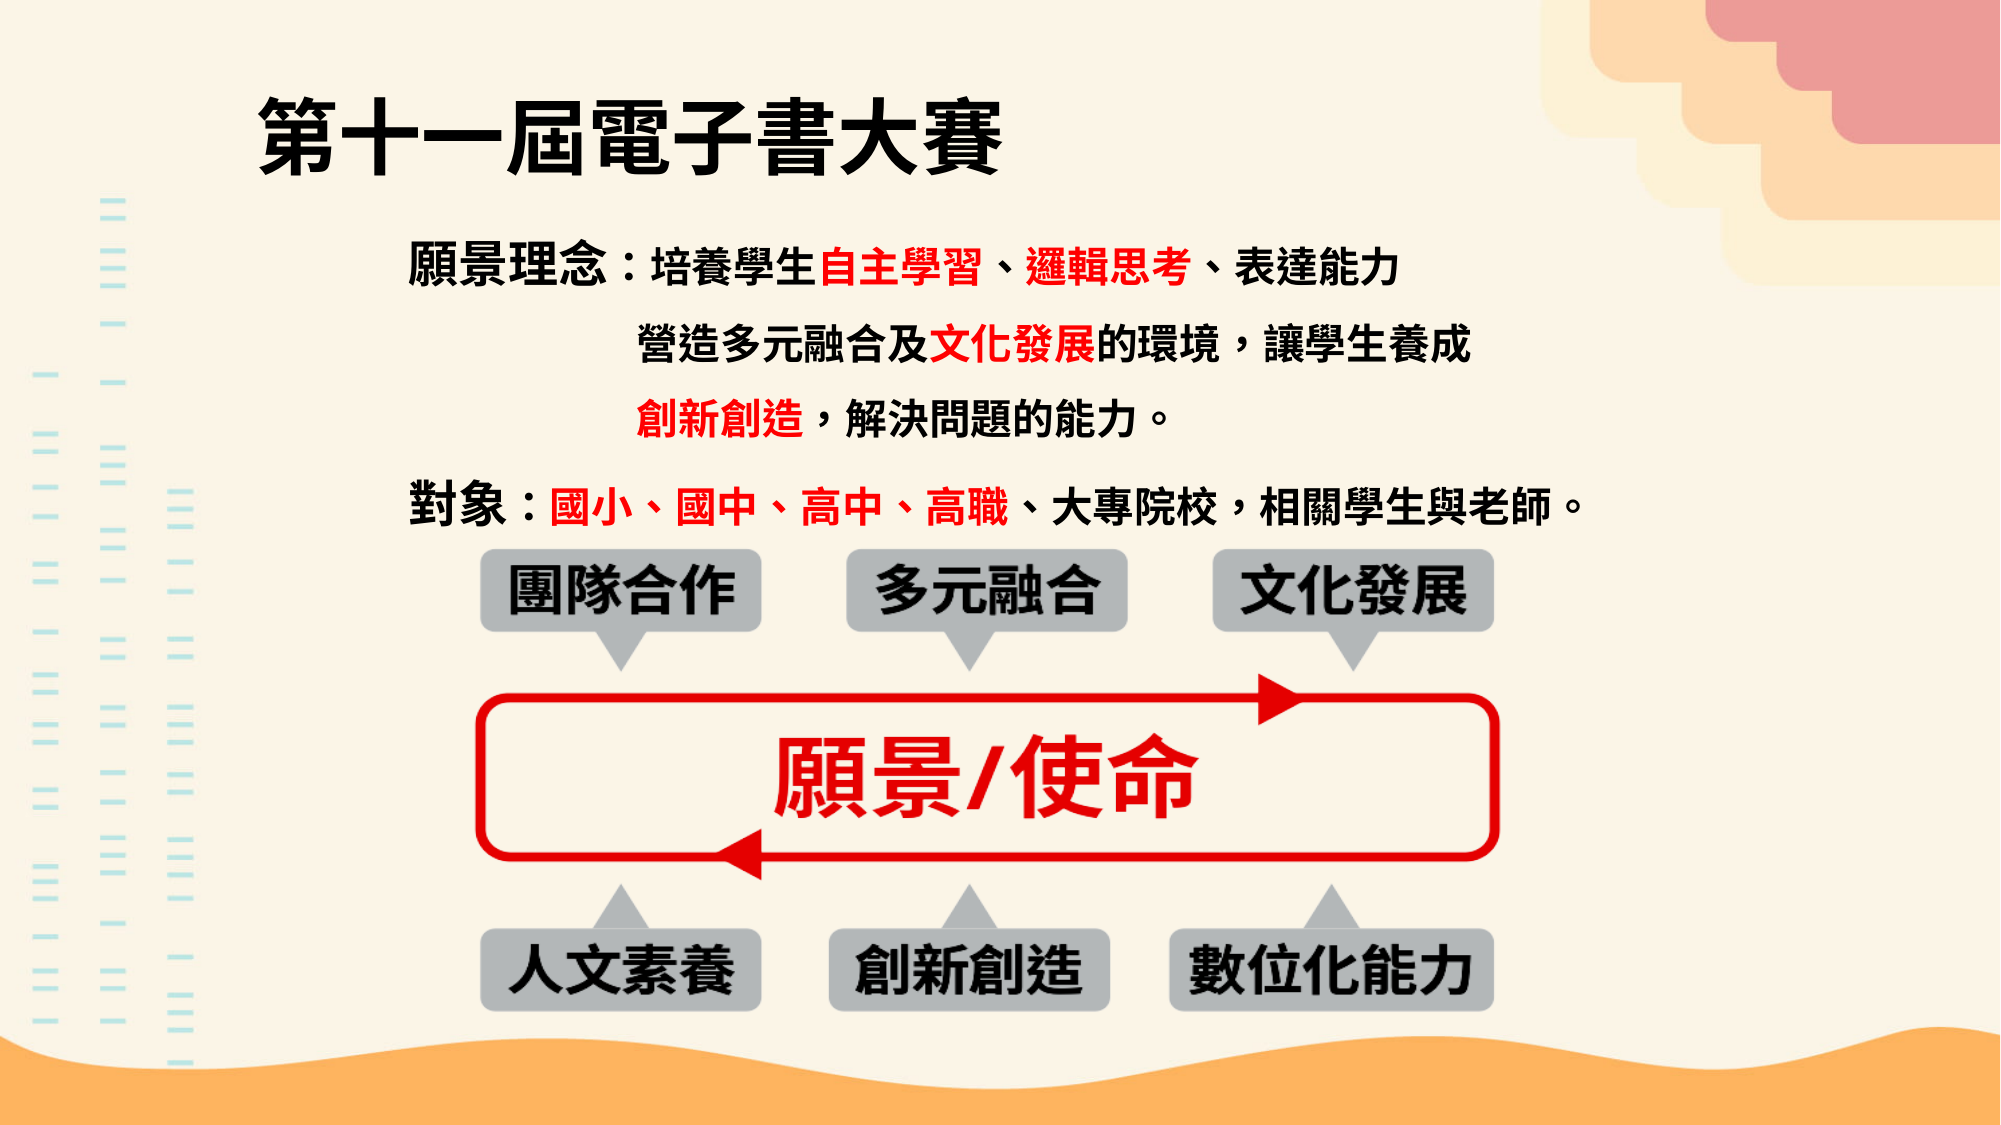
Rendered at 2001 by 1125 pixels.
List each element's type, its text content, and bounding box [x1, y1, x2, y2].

picture [0, 0, 2001, 1125]
text_box 第十一屆電子書大賽 [240, 28, 1047, 196]
text_box 願景理念：培養學生自主學習、邏輯思考、表達能力 營造多元融合及文化發展的環境，讓學生養成 創新創造，解決問題的能力。 對象：國小、國中、高中、高職、大專院校，相關學生與老師。 [393, 195, 1658, 541]
